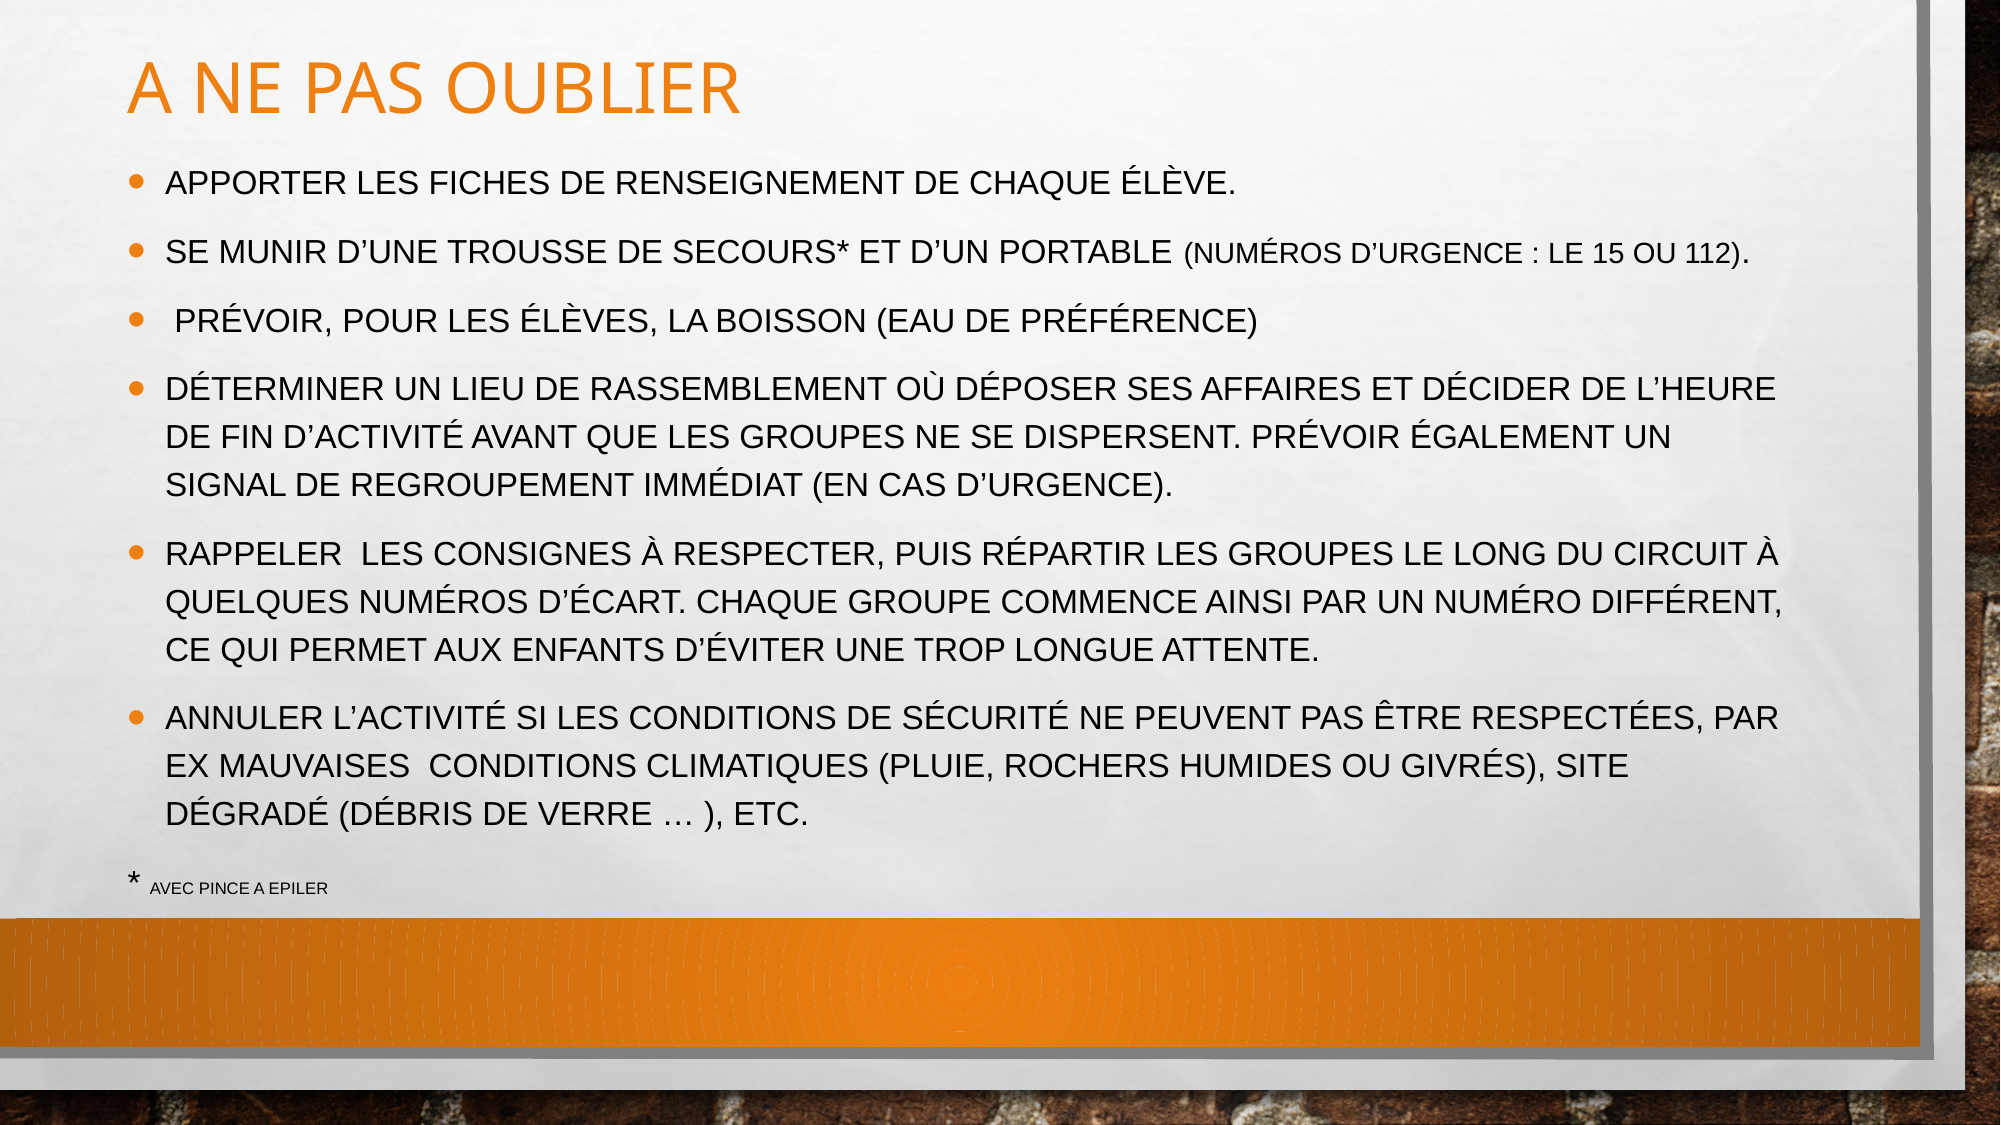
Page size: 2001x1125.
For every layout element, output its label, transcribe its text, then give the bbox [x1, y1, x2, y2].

picture [0, 0, 2000, 1125]
list Apporter les fiches de renseignement de chaque élève. Se munir d’une trousse de secours* et d’un portable (numéros d’urgence : le 15 ou 112). Prévoir, pour les élèves, la boisson (eau de préférence) Déterminer un lieu de rassemblement où déposer ses affaires et décider de l’heure de fin d’activité avant que les groupes ne se dispersent. Prévoir également un signal de regroupement immédiat (en cas d’urgence). Rappeler les consignes à respecter, puis répartir les groupes le long du circuit à quelques numéros d’écart. Chaque groupe commence ainsi par un numéro différent, ce qui permet aux enfants d’éviter une trop longue attente. Annuler l’activité si les conditions de sécurité ne peuvent pas être respectées, par ex mauvaises conditions climatiques (pluie, rochers humides ou givrés), site dégradé (débris de verre … ), etc. * AVEC PINCE A EPILER [112, 214, 1818, 909]
title A ne pas oublier [112, 45, 1818, 137]
